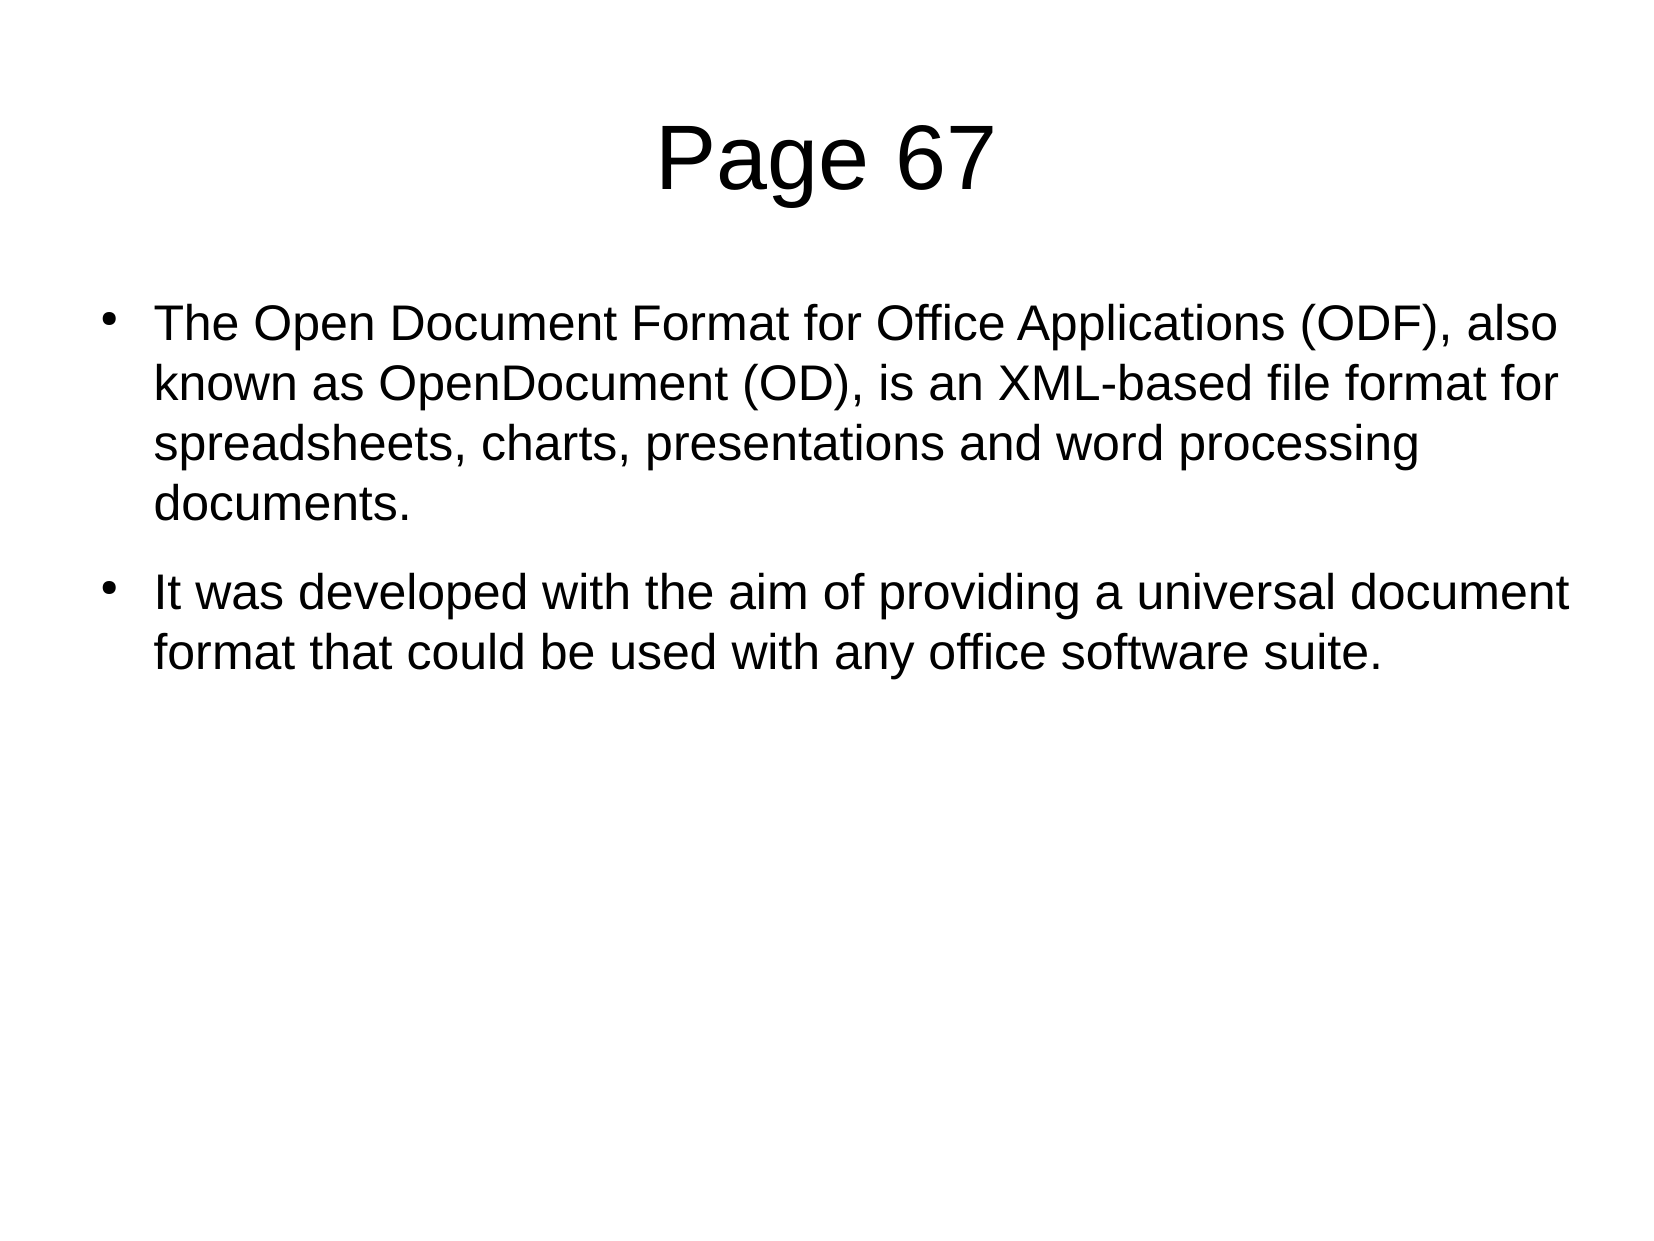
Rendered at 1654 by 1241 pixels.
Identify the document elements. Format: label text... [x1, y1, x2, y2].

title Page 67 [82, 49, 1571, 257]
list The Open Document Format for Office Applications (ODF), also known as OpenDocument (OD), is an XML-based file format for spreadsheets, charts, presentations and word processing documents. It was developed with the aim of providing a universal document format that could be used with any office software suite. [82, 290, 1571, 1109]
